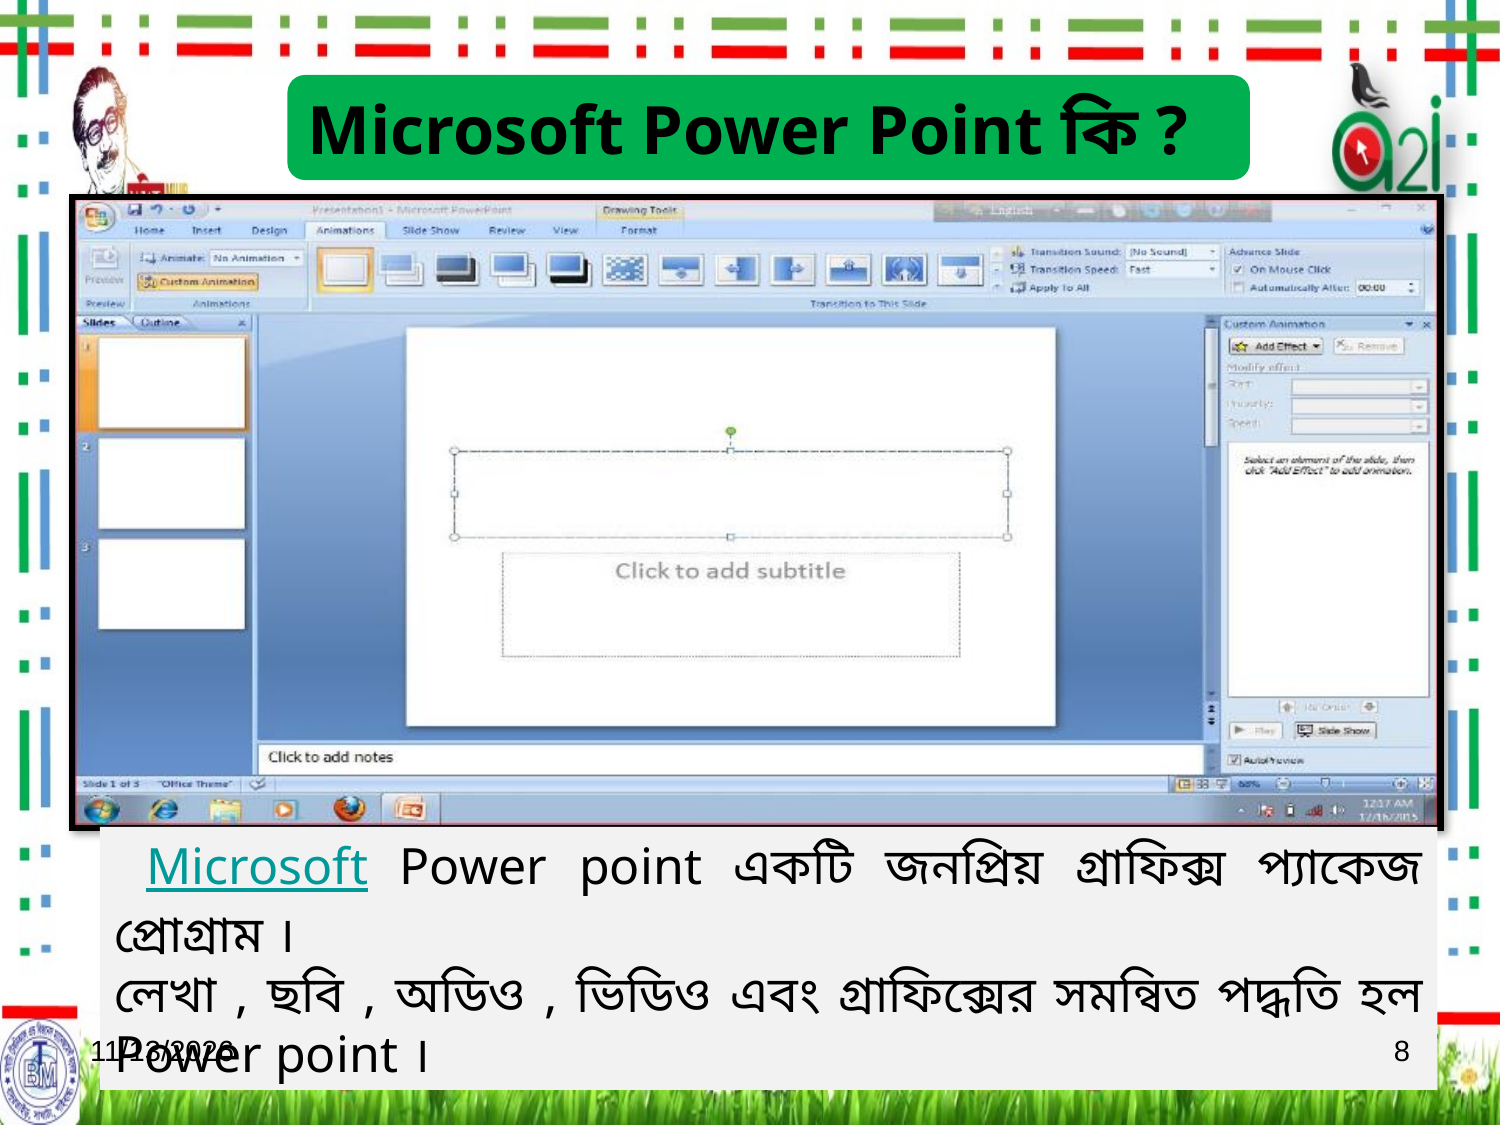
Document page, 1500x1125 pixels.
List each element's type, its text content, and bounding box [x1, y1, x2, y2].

text_box Microsoft Power point একটি জনপ্রিয় গ্রাফিক্স প্যাকেজ প্রোগ্রাম । লেখা , ছবি , অডিও , ভিডিও এবং গ্রাফিক্সের সমন্বিত পদ্ধতি হল Power point । [99, 832, 1438, 1090]
slide_number 8 [1074, 1024, 1426, 1103]
picture [0, 0, 1500, 1125]
slide_number 16-Jan-21 [74, 1024, 426, 1103]
text_box Microsoft Power Point কি ? [287, 74, 1250, 181]
